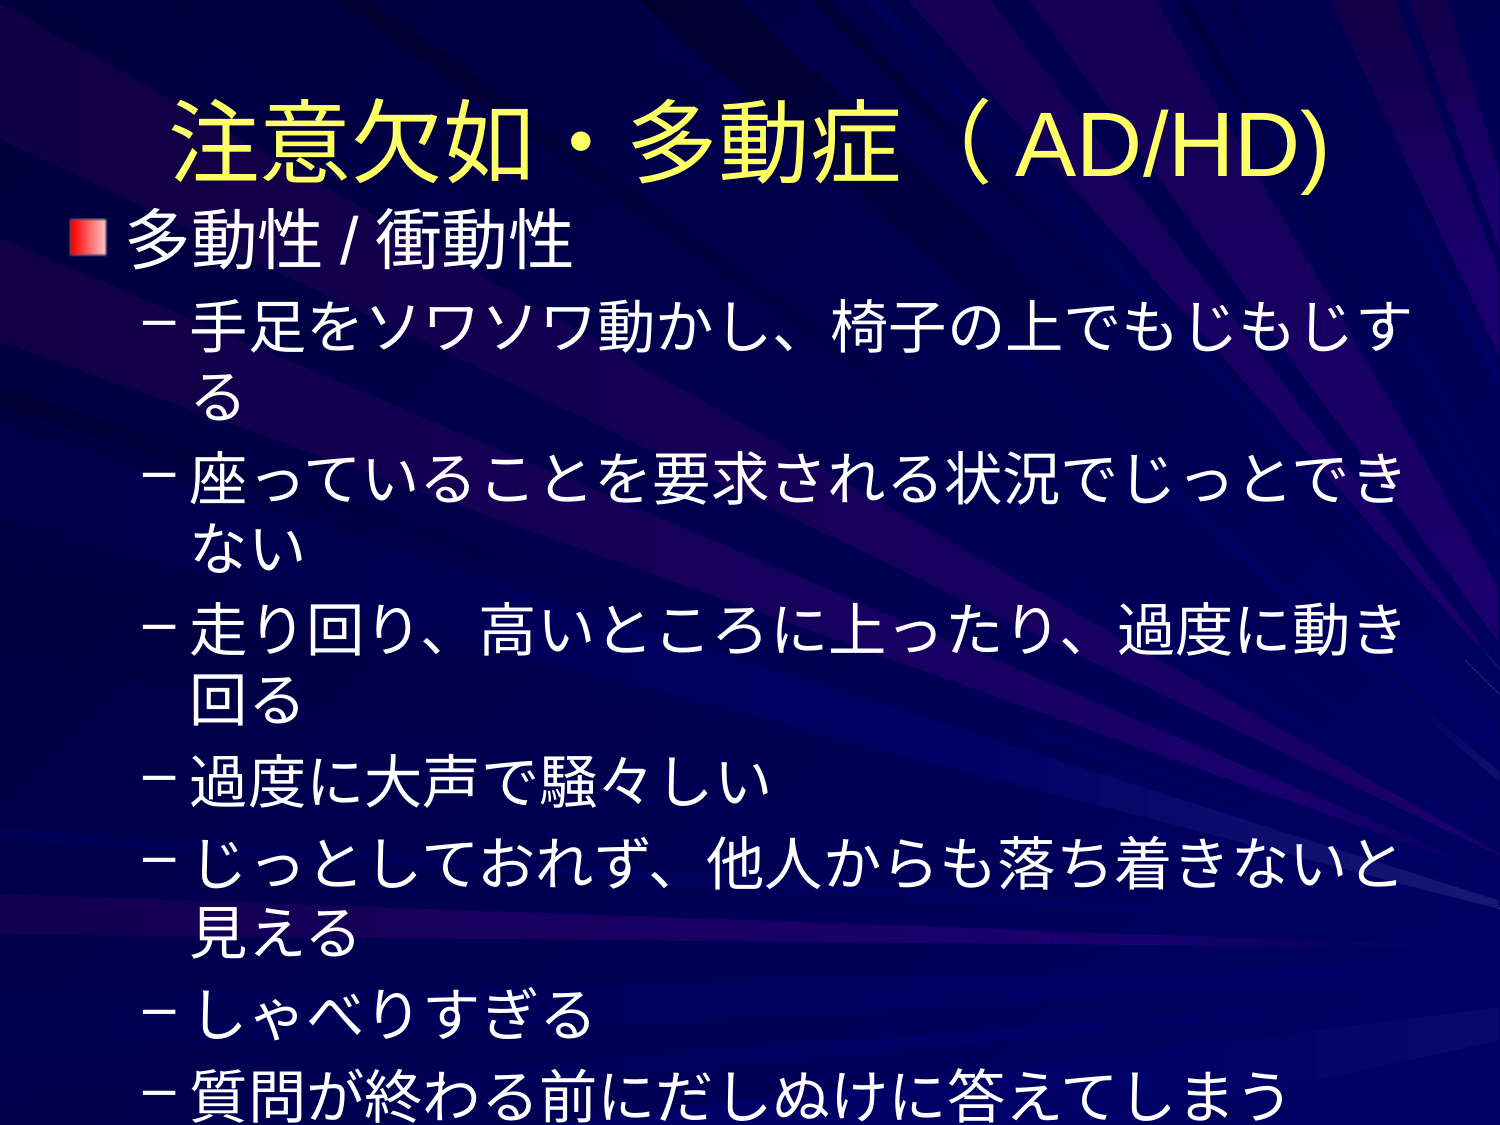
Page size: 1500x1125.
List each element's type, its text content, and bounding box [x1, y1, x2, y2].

picture [68, 217, 111, 260]
title 注意欠如・多動症（AD/HD) [74, 45, 1426, 190]
list 多動性/衝動性 手足をソワソワ動かし、椅子の上でもじもじする 座っていることを要求される状況でじっとできない 走り回り、高いところに上ったり、過度に動き回る 過度に大声で騒々しい じっとしておれず、他人からも落ち着きないと見える しゃべりすぎる 質問が終わる前にだしぬけに答えてしまう 順番を待つことが困難 他人の邪魔をしたり干渉する [52, 190, 1471, 1059]
